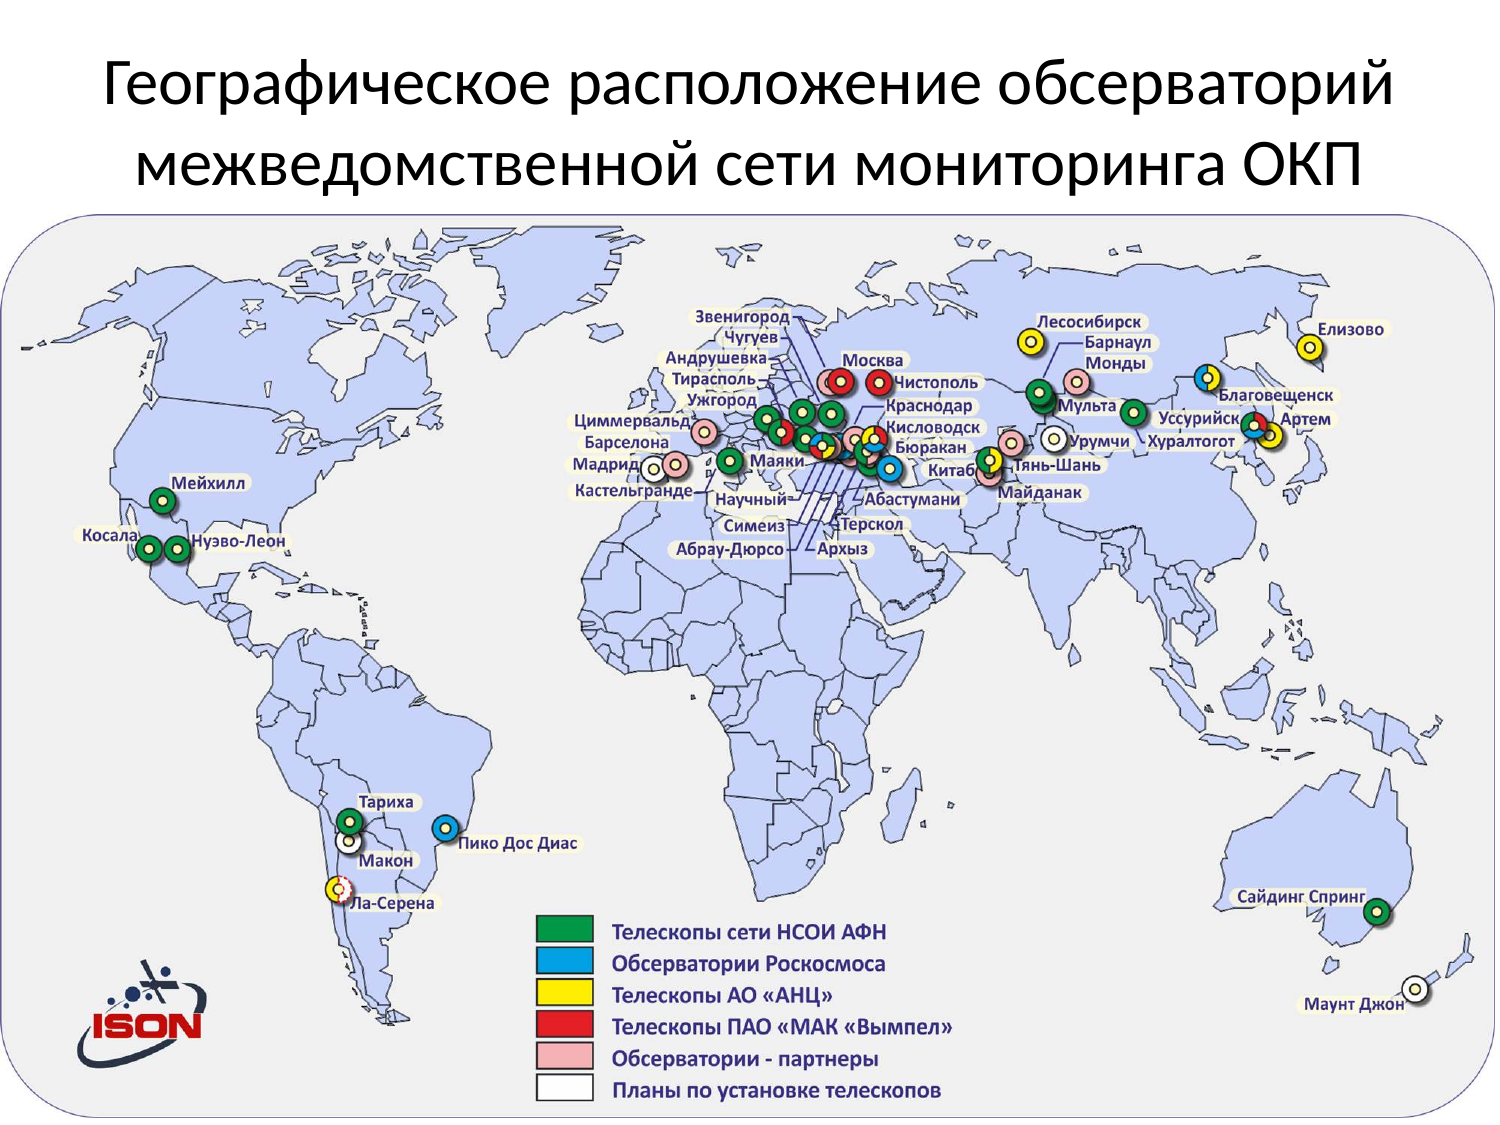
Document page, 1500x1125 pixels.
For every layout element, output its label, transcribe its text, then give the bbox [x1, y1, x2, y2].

text_box Географическое расположение обсерваторий межведомственной сети мониторинга ОКП [74, 30, 1425, 183]
picture [0, 213, 1495, 1118]
